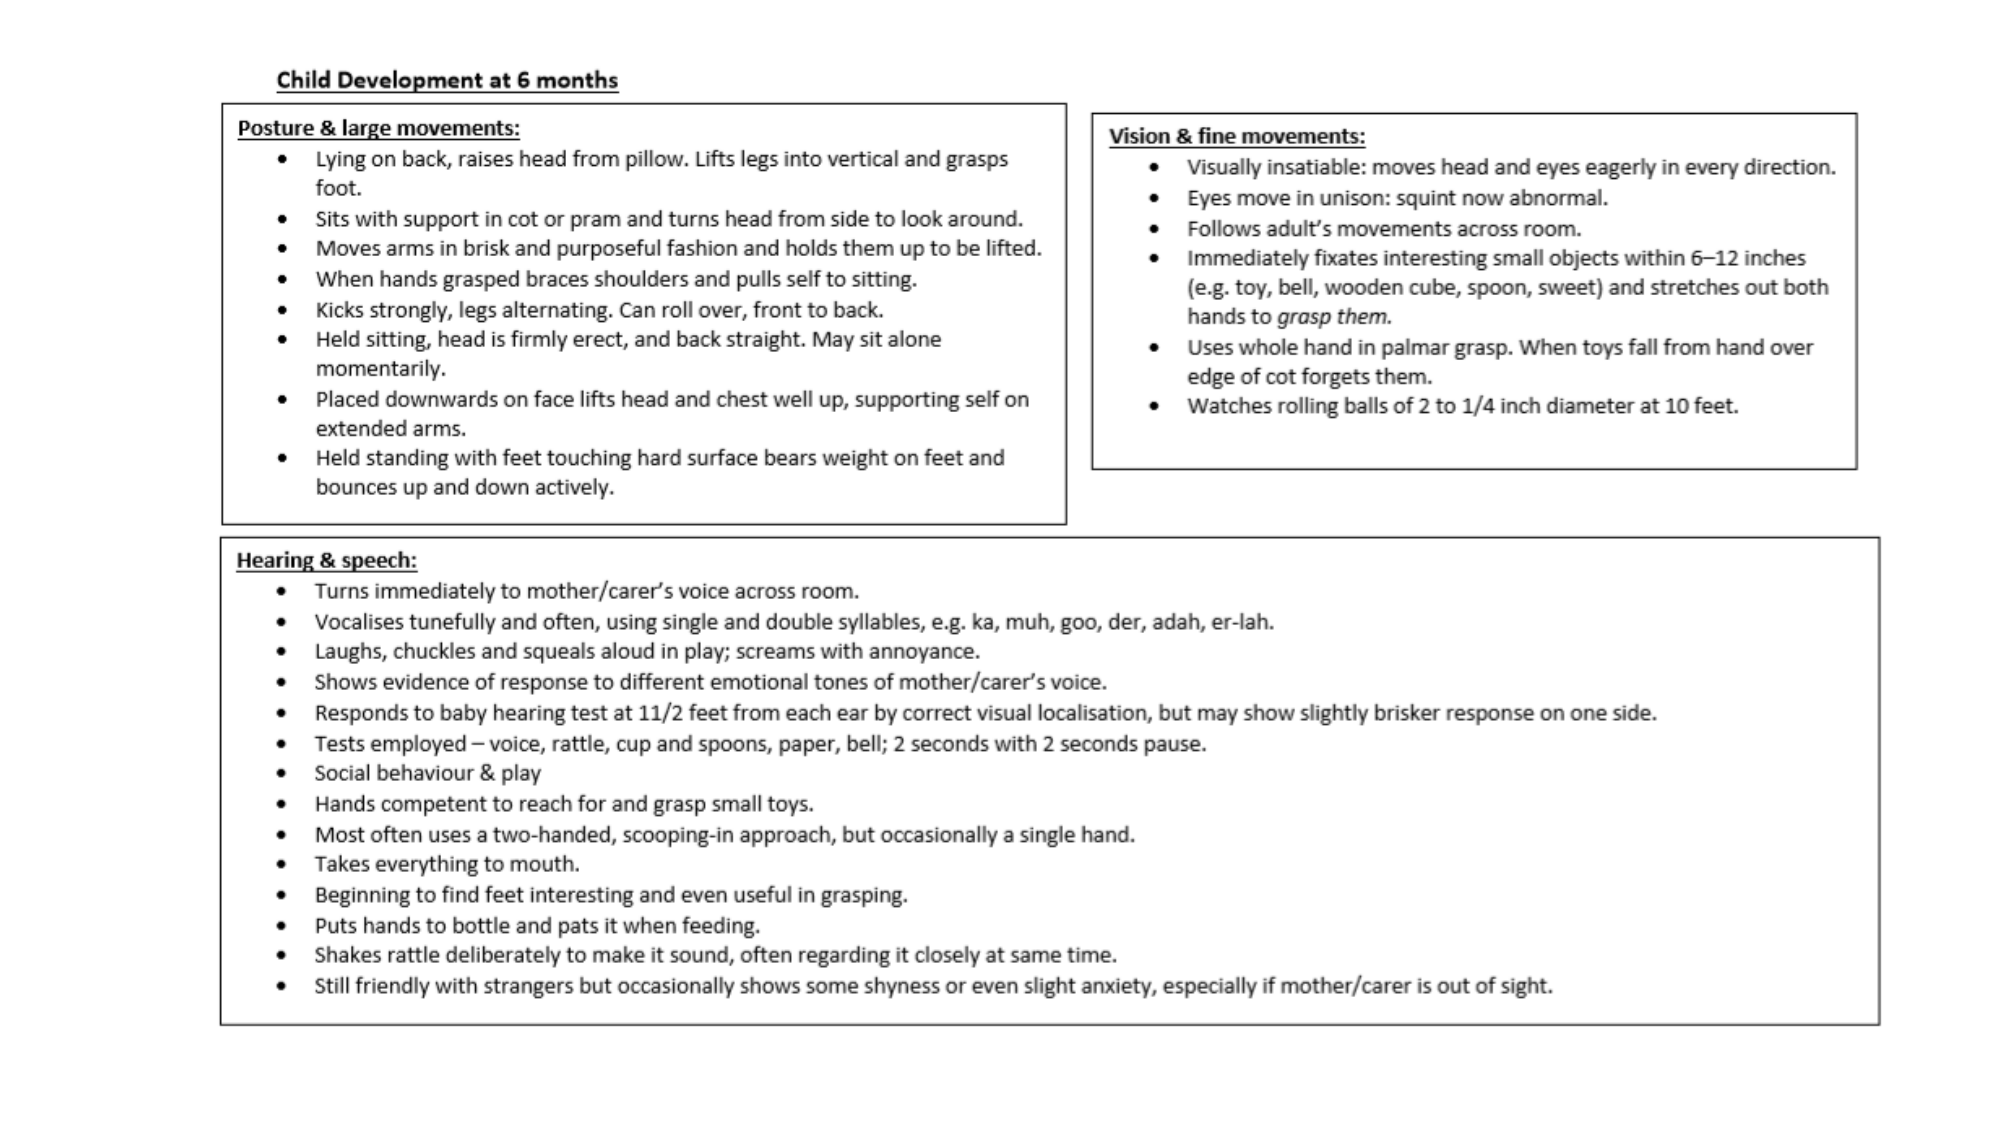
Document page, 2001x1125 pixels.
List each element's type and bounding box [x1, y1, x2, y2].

picture [169, 55, 1931, 1087]
